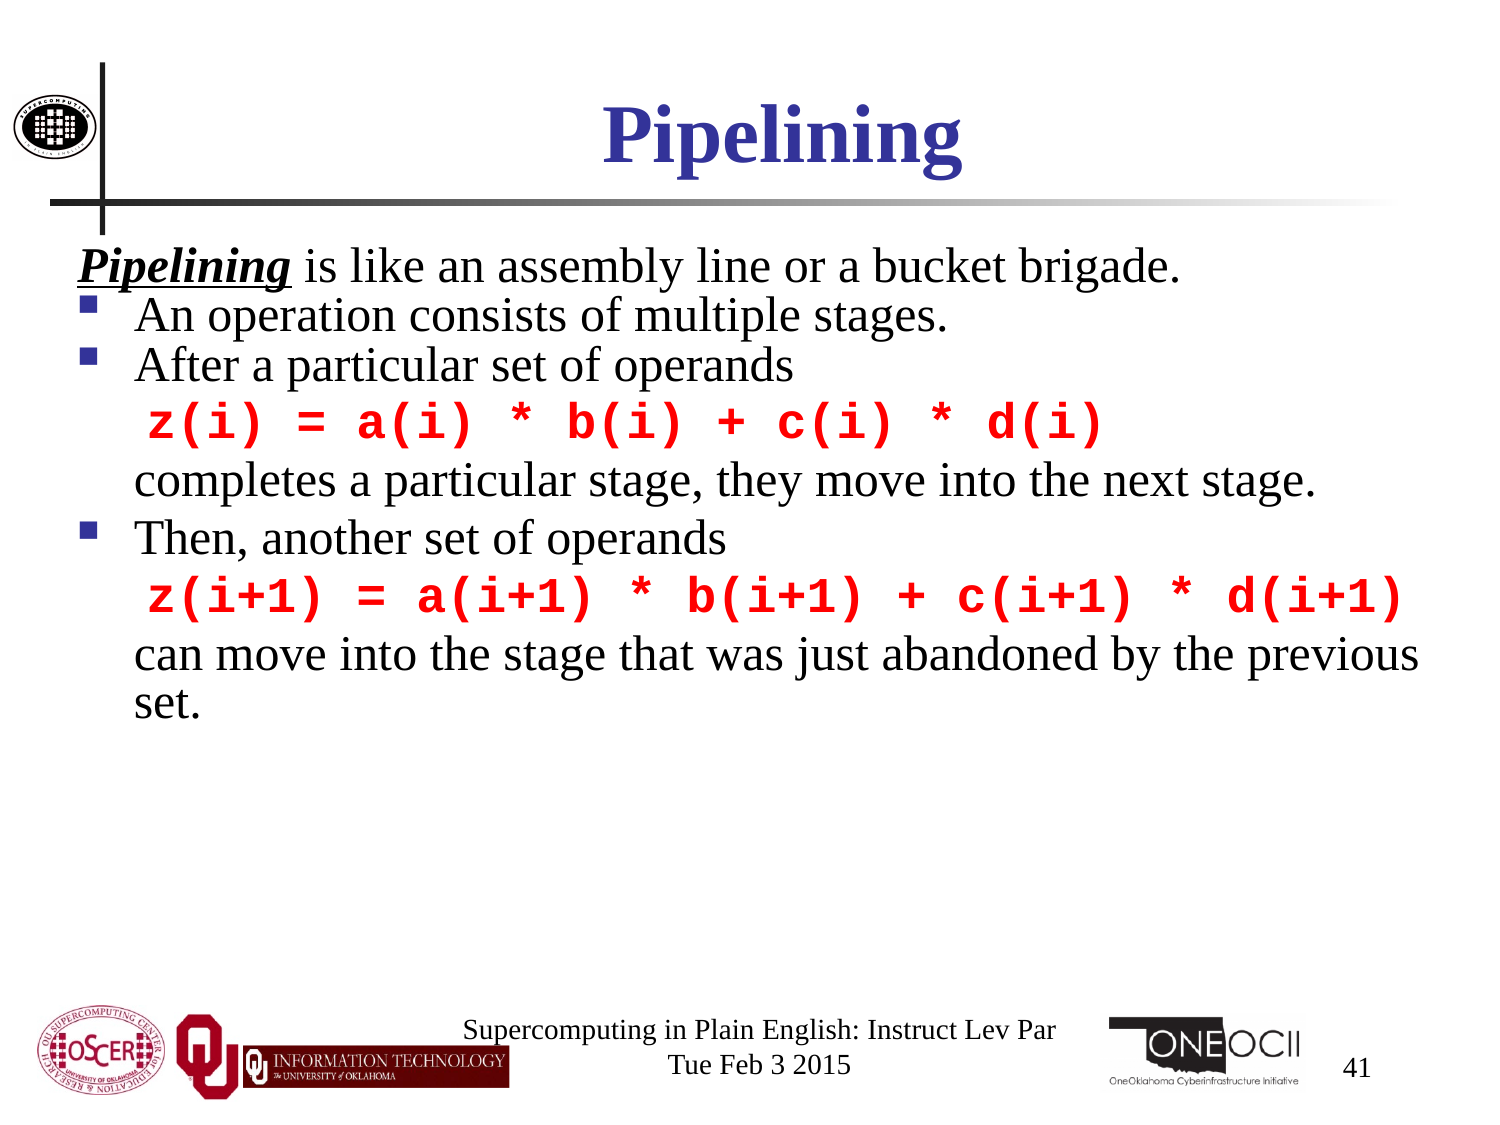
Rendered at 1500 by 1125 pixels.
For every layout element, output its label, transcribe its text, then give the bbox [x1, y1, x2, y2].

picture [1100, 1038, 1306, 1093]
title Pipelining [124, 74, 1442, 187]
list Pipelining is like an assembly line or a bucket brigade. An operation consists of multiple stages. After a particular set of operands z(i) = a(i) * b(i) + c(i) * d(i) completes a particular stage, they move into the next stage. Then, another set of operands z(i+1) = a(i+1) * b(i+1) + c(i+1) * d(i+1) can move into the stage that was just abandoned by the previous set. [62, 224, 1463, 1038]
picture [174, 1038, 513, 1102]
footer Supercomputing in Plain English: Instruct Lev Par Tue Feb 3 2015 [431, 1038, 1088, 1088]
picture [12, 94, 98, 161]
slide_number 41 [1174, 1038, 1388, 1091]
picture [37, 1005, 165, 1095]
